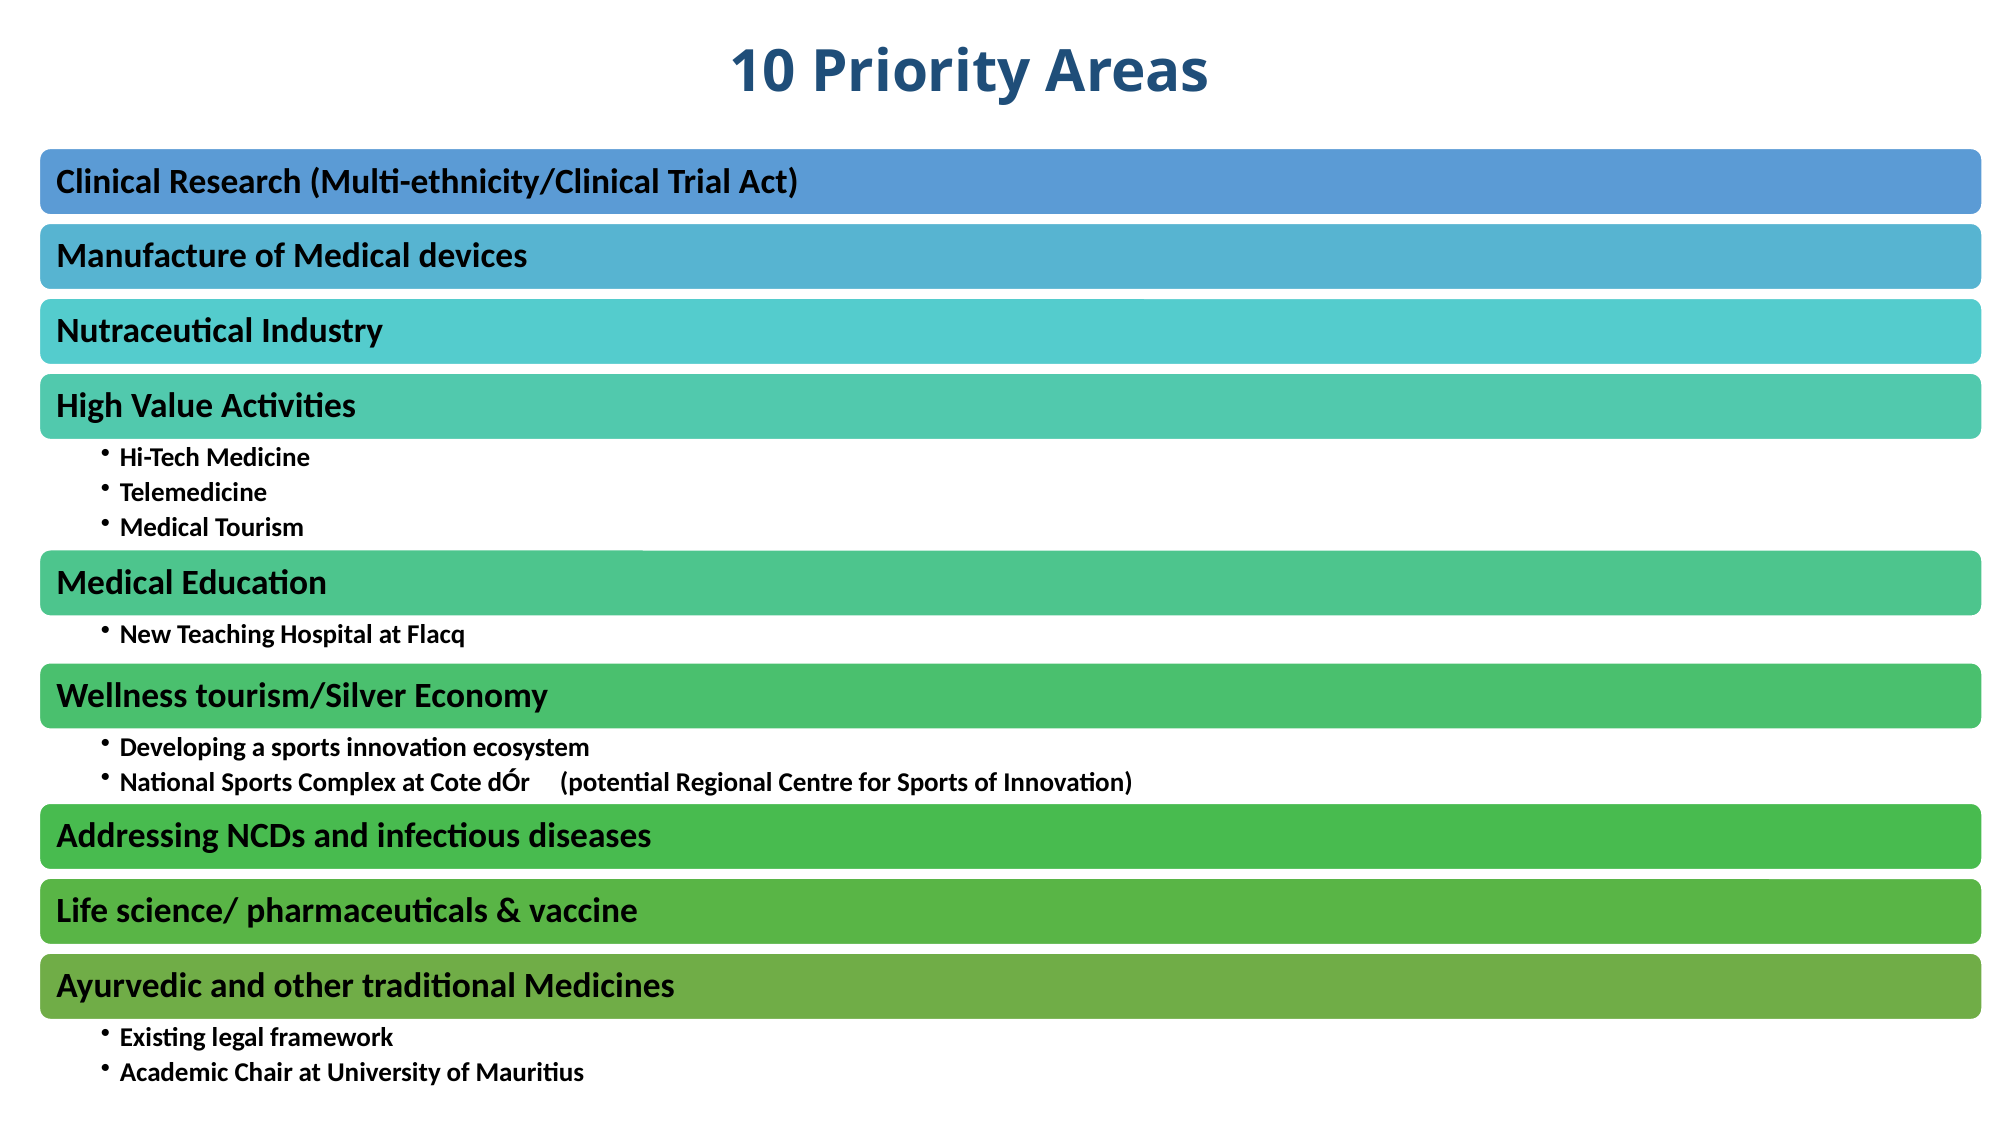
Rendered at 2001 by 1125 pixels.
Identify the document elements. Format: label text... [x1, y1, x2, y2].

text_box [39, 136, 1983, 1106]
title 10 Priority Areas [107, 3, 1833, 112]
